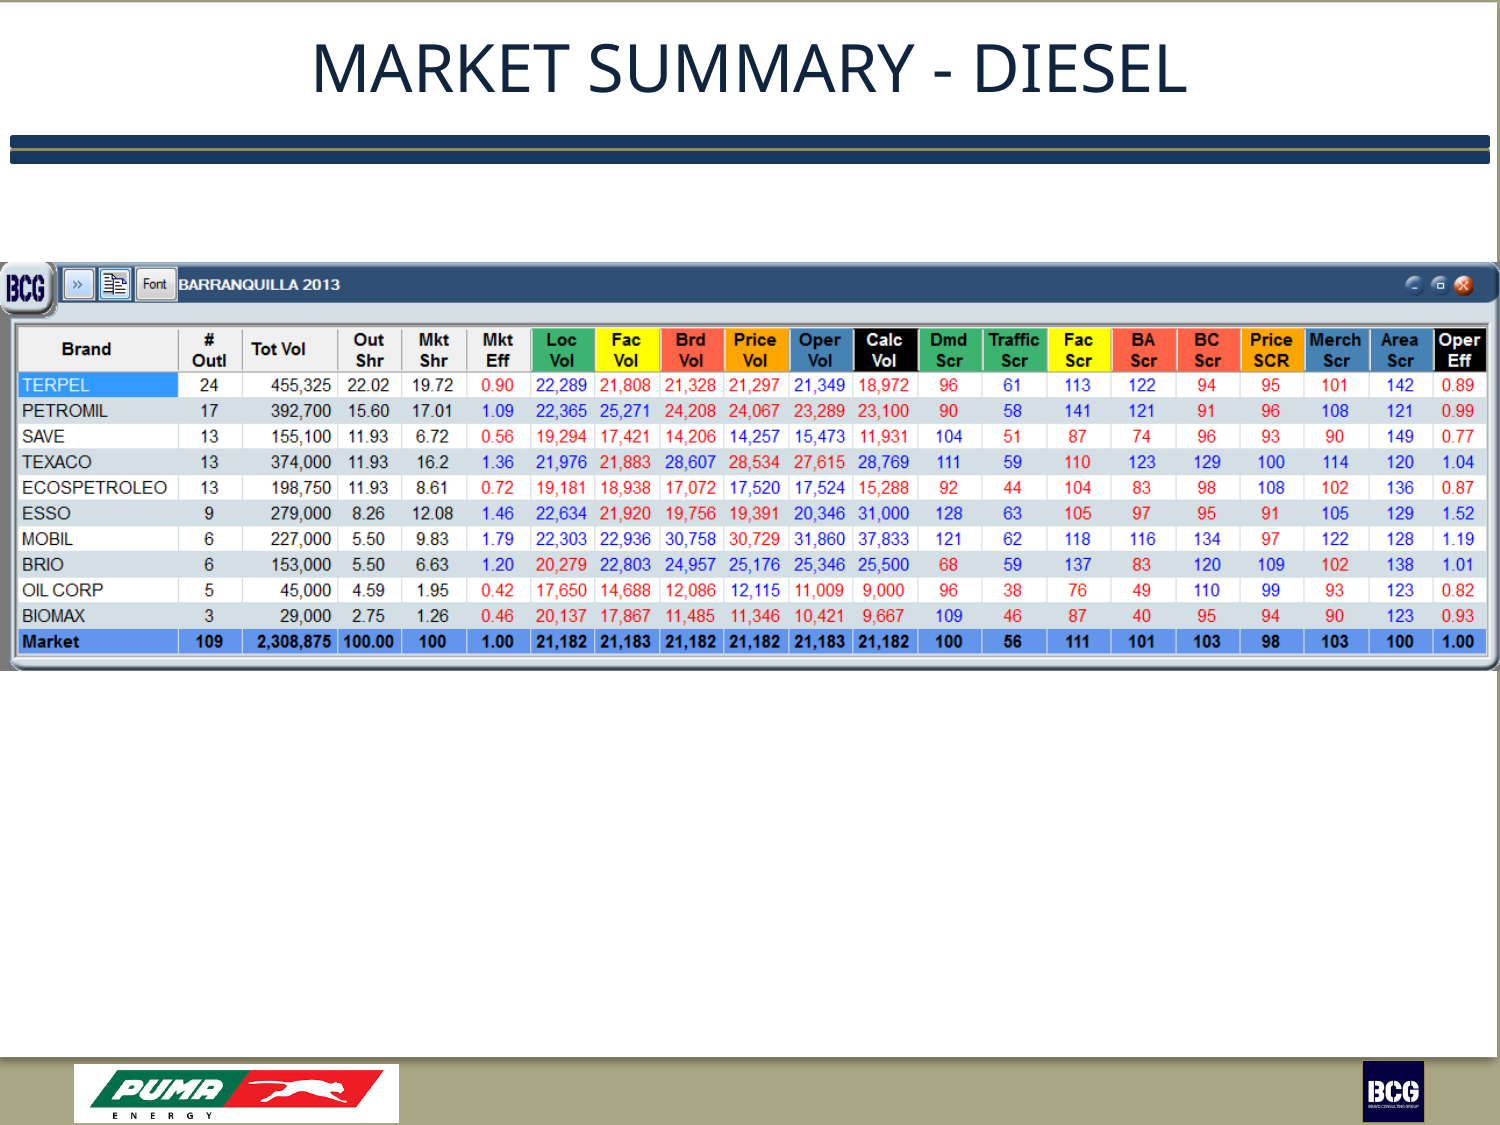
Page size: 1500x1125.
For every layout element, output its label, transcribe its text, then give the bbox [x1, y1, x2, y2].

picture [74, 1064, 399, 1123]
picture [0, 262, 1500, 671]
picture [1363, 1061, 1424, 1122]
title Market summary - diesel [12, 7, 1488, 125]
